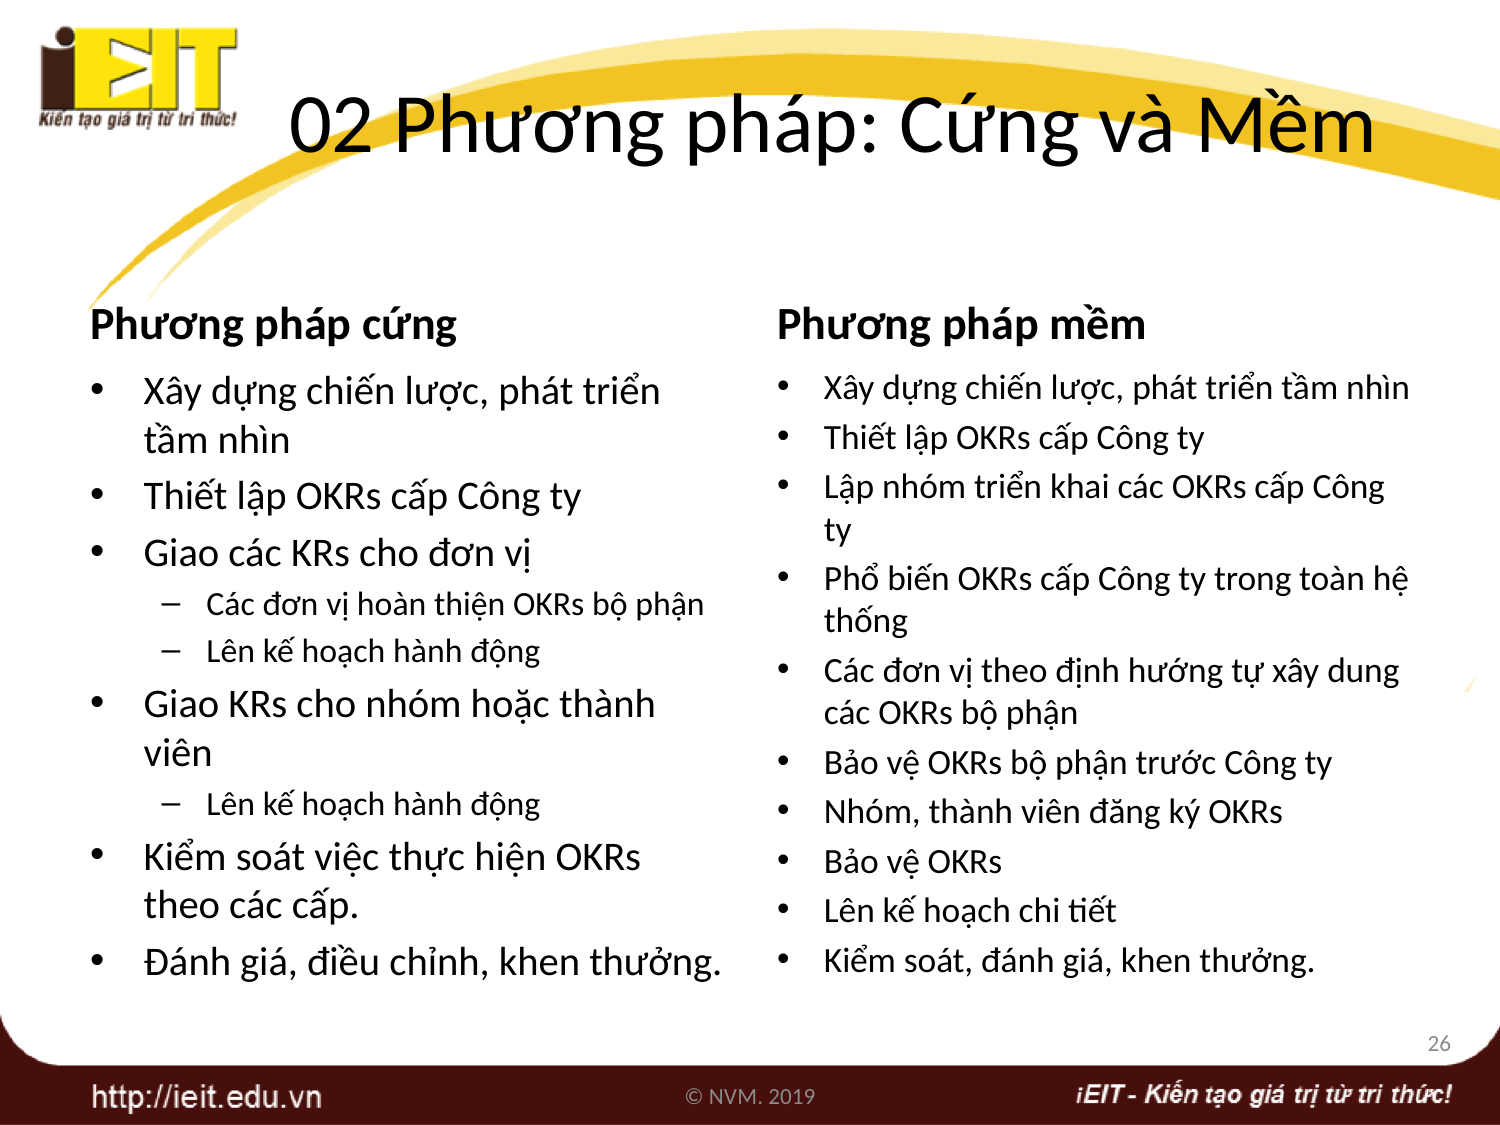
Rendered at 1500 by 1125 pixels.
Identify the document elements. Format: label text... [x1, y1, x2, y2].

list Xây dựng chiến lược, phát triển tầm nhìn Thiết lập OKRs cấp Công ty Giao các KRs cho đơn vị Các đơn vị hoàn thiện OKRs bộ phận Lên kế hoạch hành động Giao KRs cho nhóm hoặc thành viên Lên kế hoạch hành động Kiểm soát việc thực hiện OKRs theo các cấp. Đánh giá, điều chỉnh, khen thưởng. [75, 356, 738, 1005]
list Phương pháp cứng [75, 251, 738, 356]
footer © NVM. 2019 [512, 1065, 988, 1125]
picture [0, 0, 1500, 1125]
slide_number 26 [1116, 1012, 1467, 1073]
list Phương pháp mềm [761, 251, 1425, 356]
title 02 Phương pháp: Cứng và Mềm [242, 45, 1425, 192]
list Xây dựng chiến lược, phát triển tầm nhìn Thiết lập OKRs cấp Công ty Lập nhóm triển khai các OKRs cấp Công ty Phổ biến OKRs cấp Công ty trong toàn hệ thống Các đơn vị theo định hướng tự xây dung các OKRs bộ phận Bảo vệ OKRs bộ phận trước Công ty Nhóm, thành viên đăng ký OKRs Bảo vệ OKRs Lên kế hoạch chi tiết Kiểm soát, đánh giá, khen thưởng. [761, 356, 1425, 1005]
